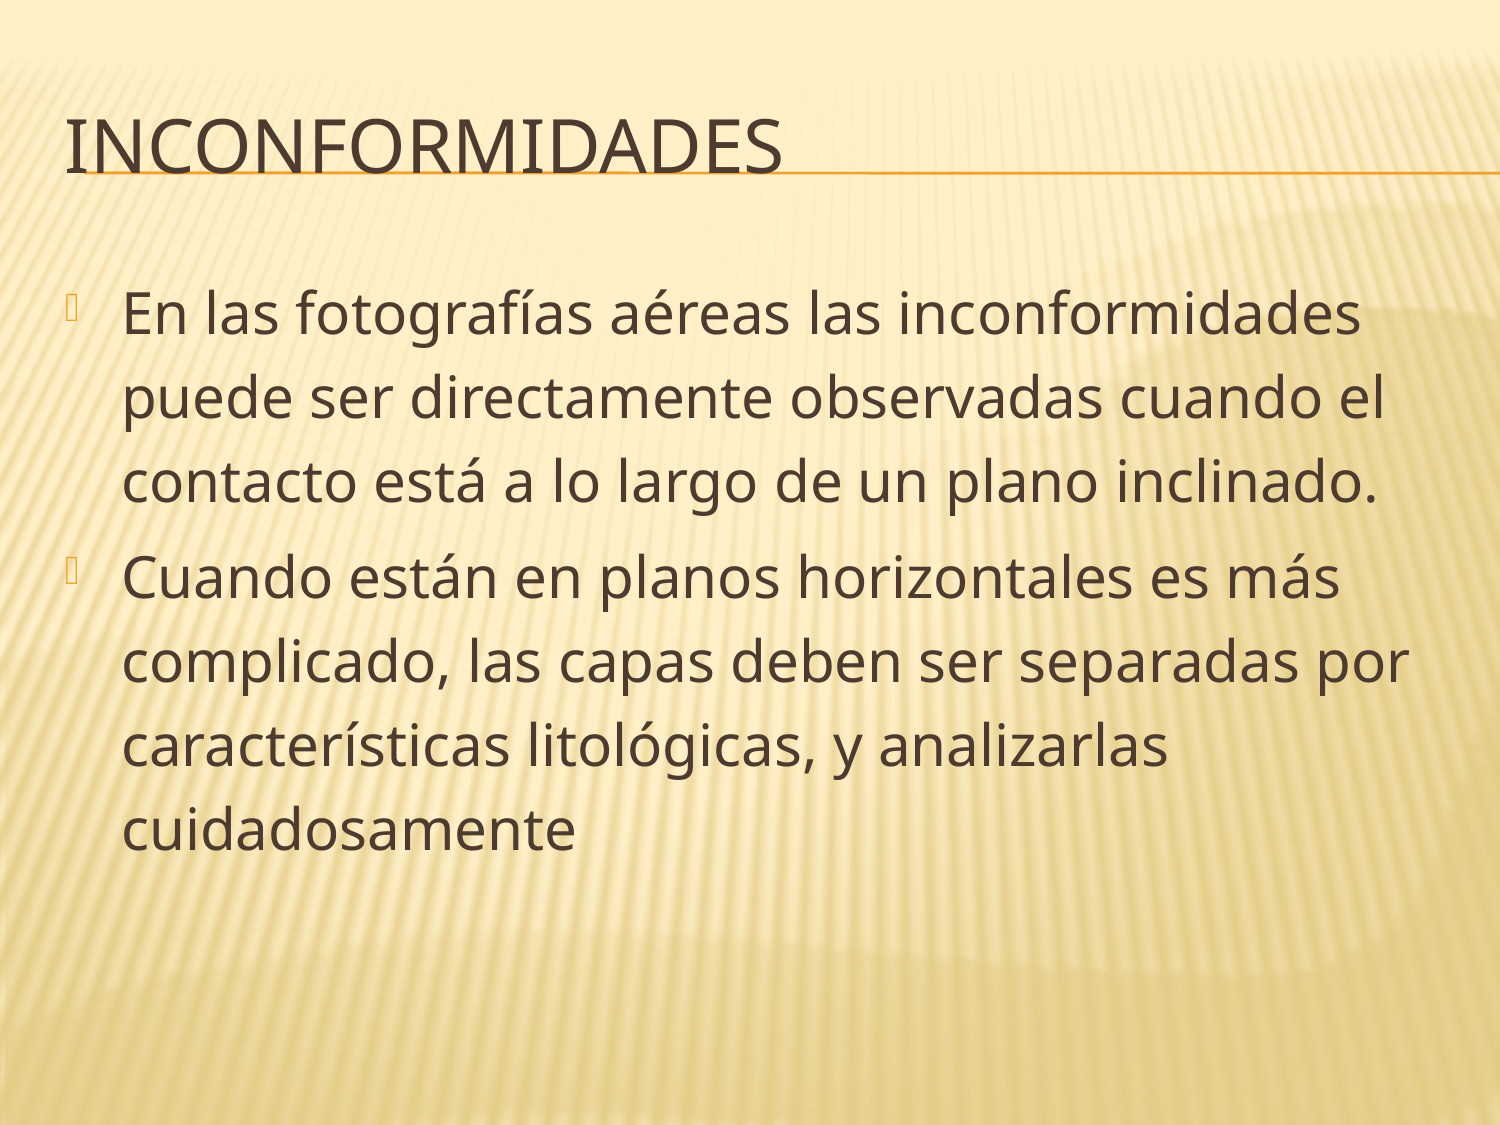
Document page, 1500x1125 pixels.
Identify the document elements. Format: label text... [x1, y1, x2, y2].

title Inconformidades [50, 75, 1475, 213]
list En las fotografías aéreas las inconformidades puede ser directamente observadas cuando el contacto está a lo largo de un plano inclinado. Cuando están en planos horizontales es más complicado, las capas deben ser separadas por características litológicas, y analizarlas cuidadosamente [50, 254, 1475, 998]
